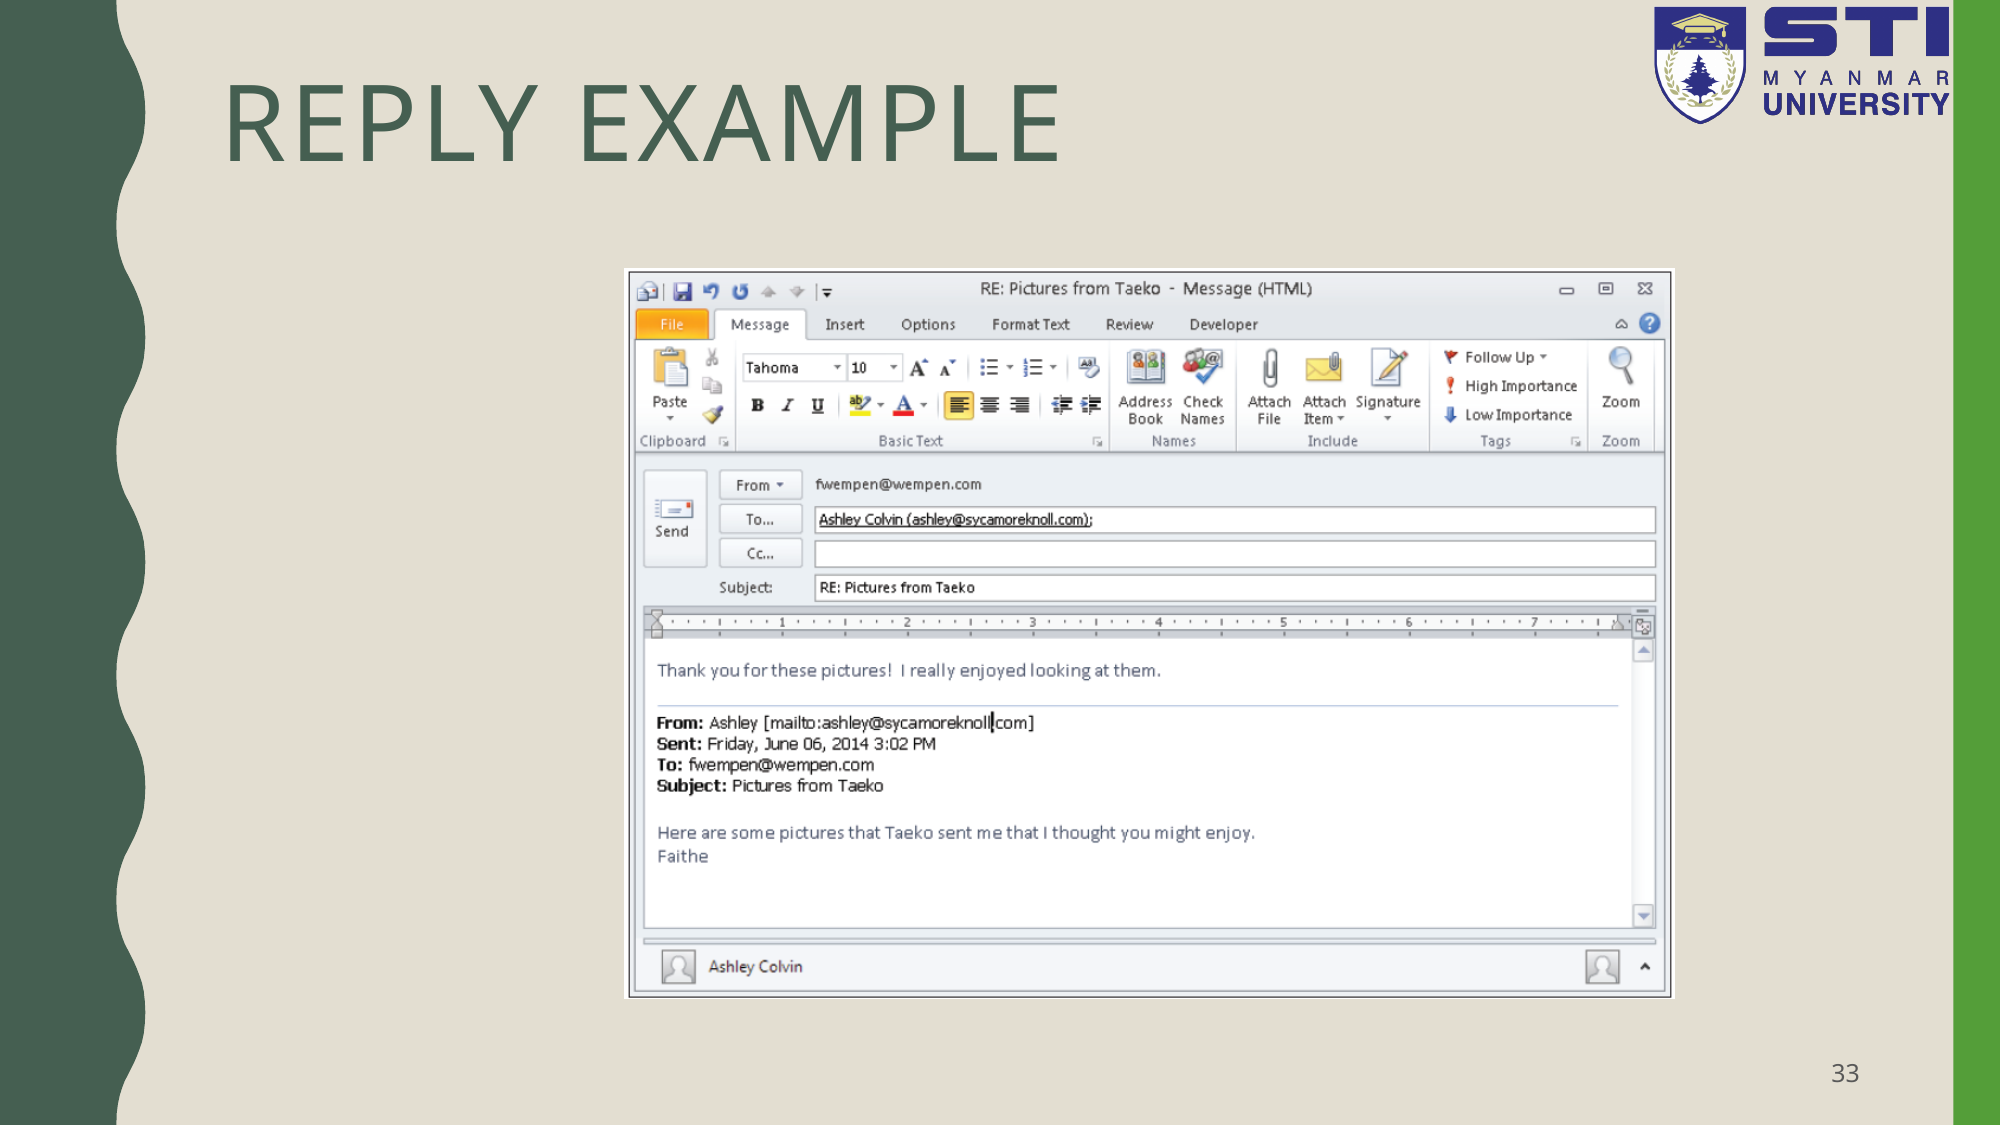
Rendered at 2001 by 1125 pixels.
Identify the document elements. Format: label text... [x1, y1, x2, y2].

picture [1643, 0, 1962, 130]
title Reply Example [205, 62, 1875, 308]
slide_number 33 [1412, 1045, 1875, 1103]
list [624, 268, 1675, 999]
